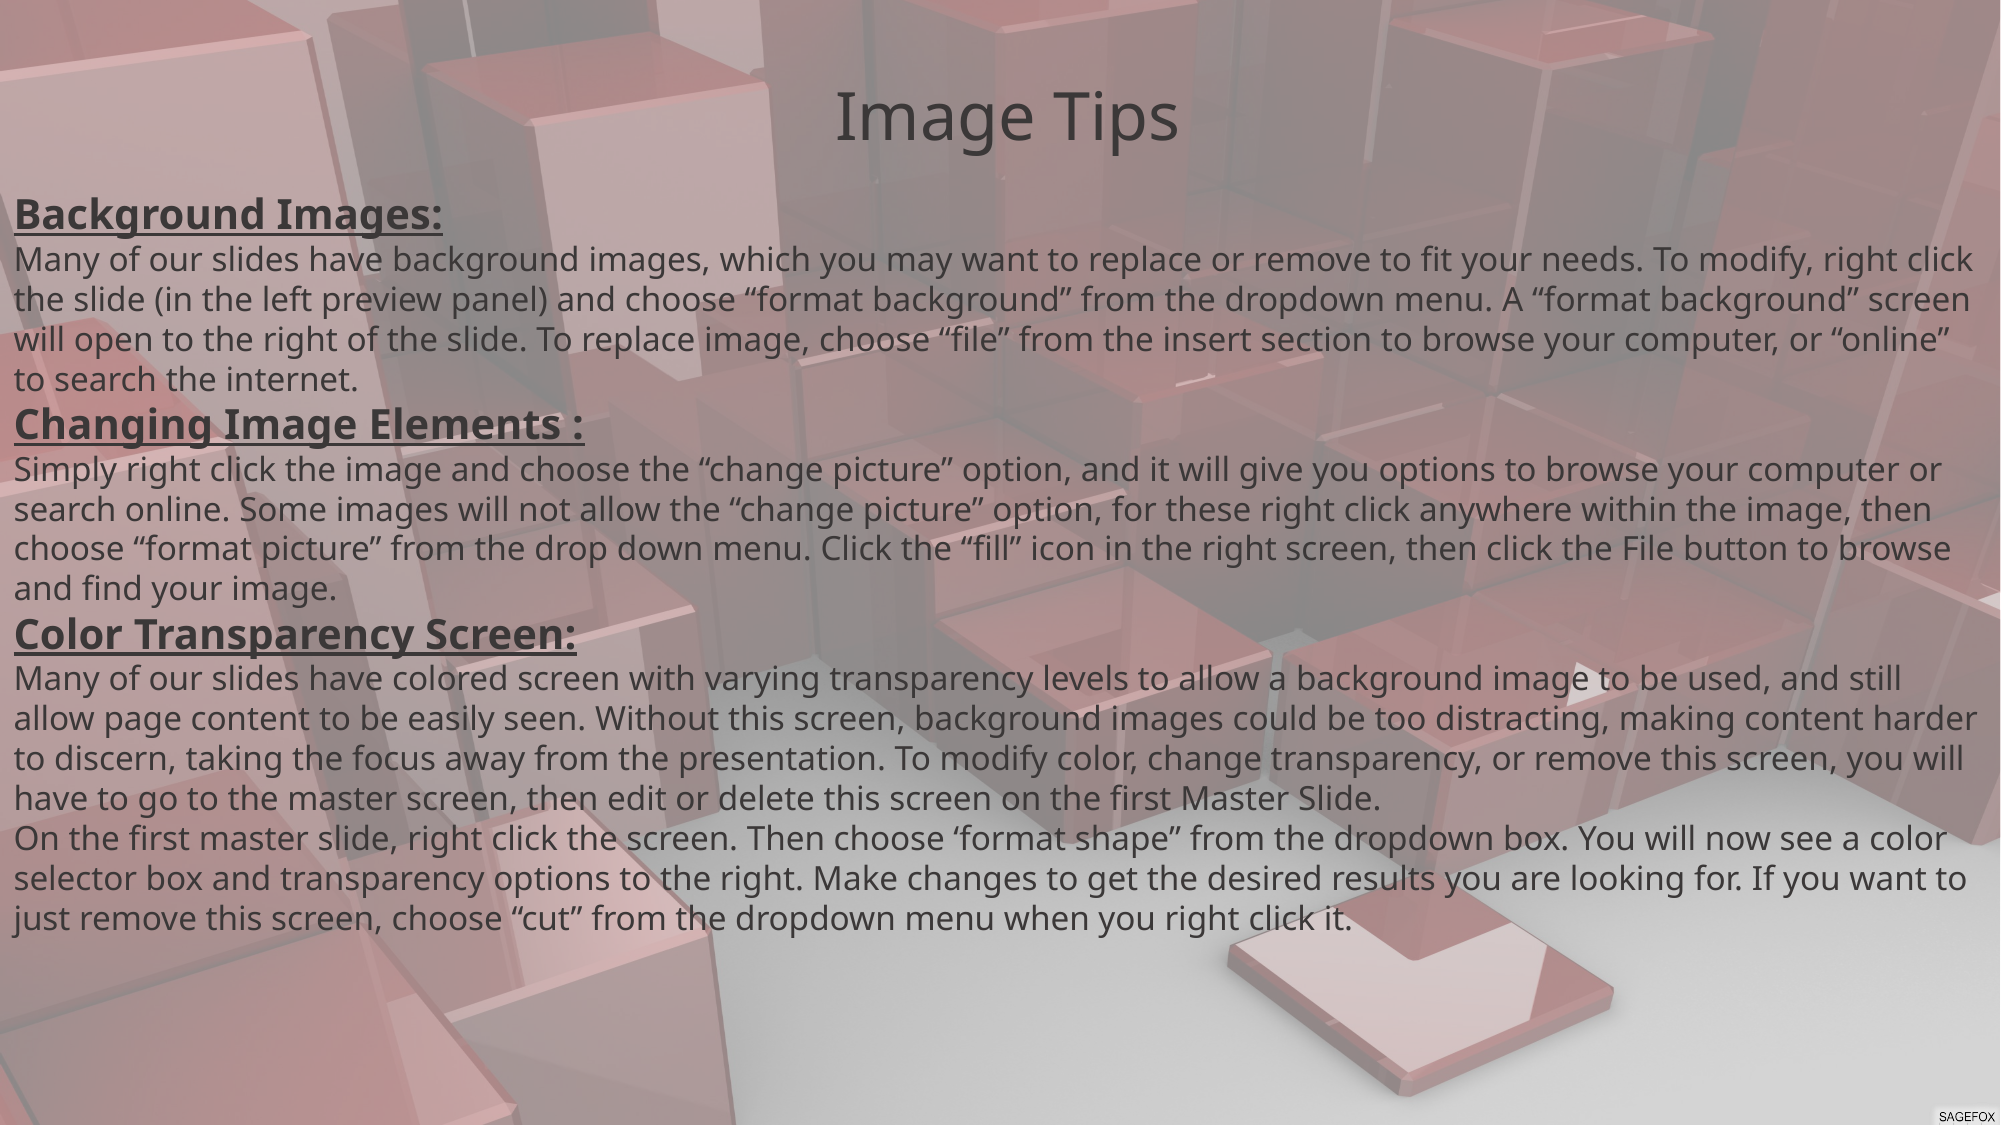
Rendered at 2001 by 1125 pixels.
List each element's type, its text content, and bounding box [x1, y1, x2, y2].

text_box Background Images: Many of our slides have background images, which you may want to replace or remove to fit your needs. To modify, right click the slide (in the left preview panel) and choose “format background” from the dropdown menu. A “format background” screen will open to the right of the slide. To replace image, choose “file” from the insert section to browse your computer, or “online” to search the internet. Changing Image Elements : Simply right click the image and choose the “change picture” option, and it will give you options to browse your computer or search online. Some images will not allow the “change picture” option, for these right click anywhere within the image, then choose “format picture” from the drop down menu. Click the “fill” icon in the right screen, then click the File button to browse and find your image. Color Transparency Screen: Many of our slides have colored screen with varying transparency levels to allow a background image to be used, and still allow page content to be easily seen. Without this screen, background images could be too distracting, making content harder to discern, taking the focus away from the presentation. To modify color, change transparency, or remove this screen, you will have to go to the master screen, then edit or delete this screen on the first Master Slide. On the first master slide, right click the screen. Then choose ‘format shape” from the dropdown box. You will now see a color selector box and transparency options to the right. Make changes to get the desired results you are looking for. If you want to just remove this screen, choose “cut” from the dropdown menu when you right click it. [0, 0, 2000, 1125]
picture [1936, 1111, 1997, 1125]
title Image Tips [597, 59, 1420, 177]
